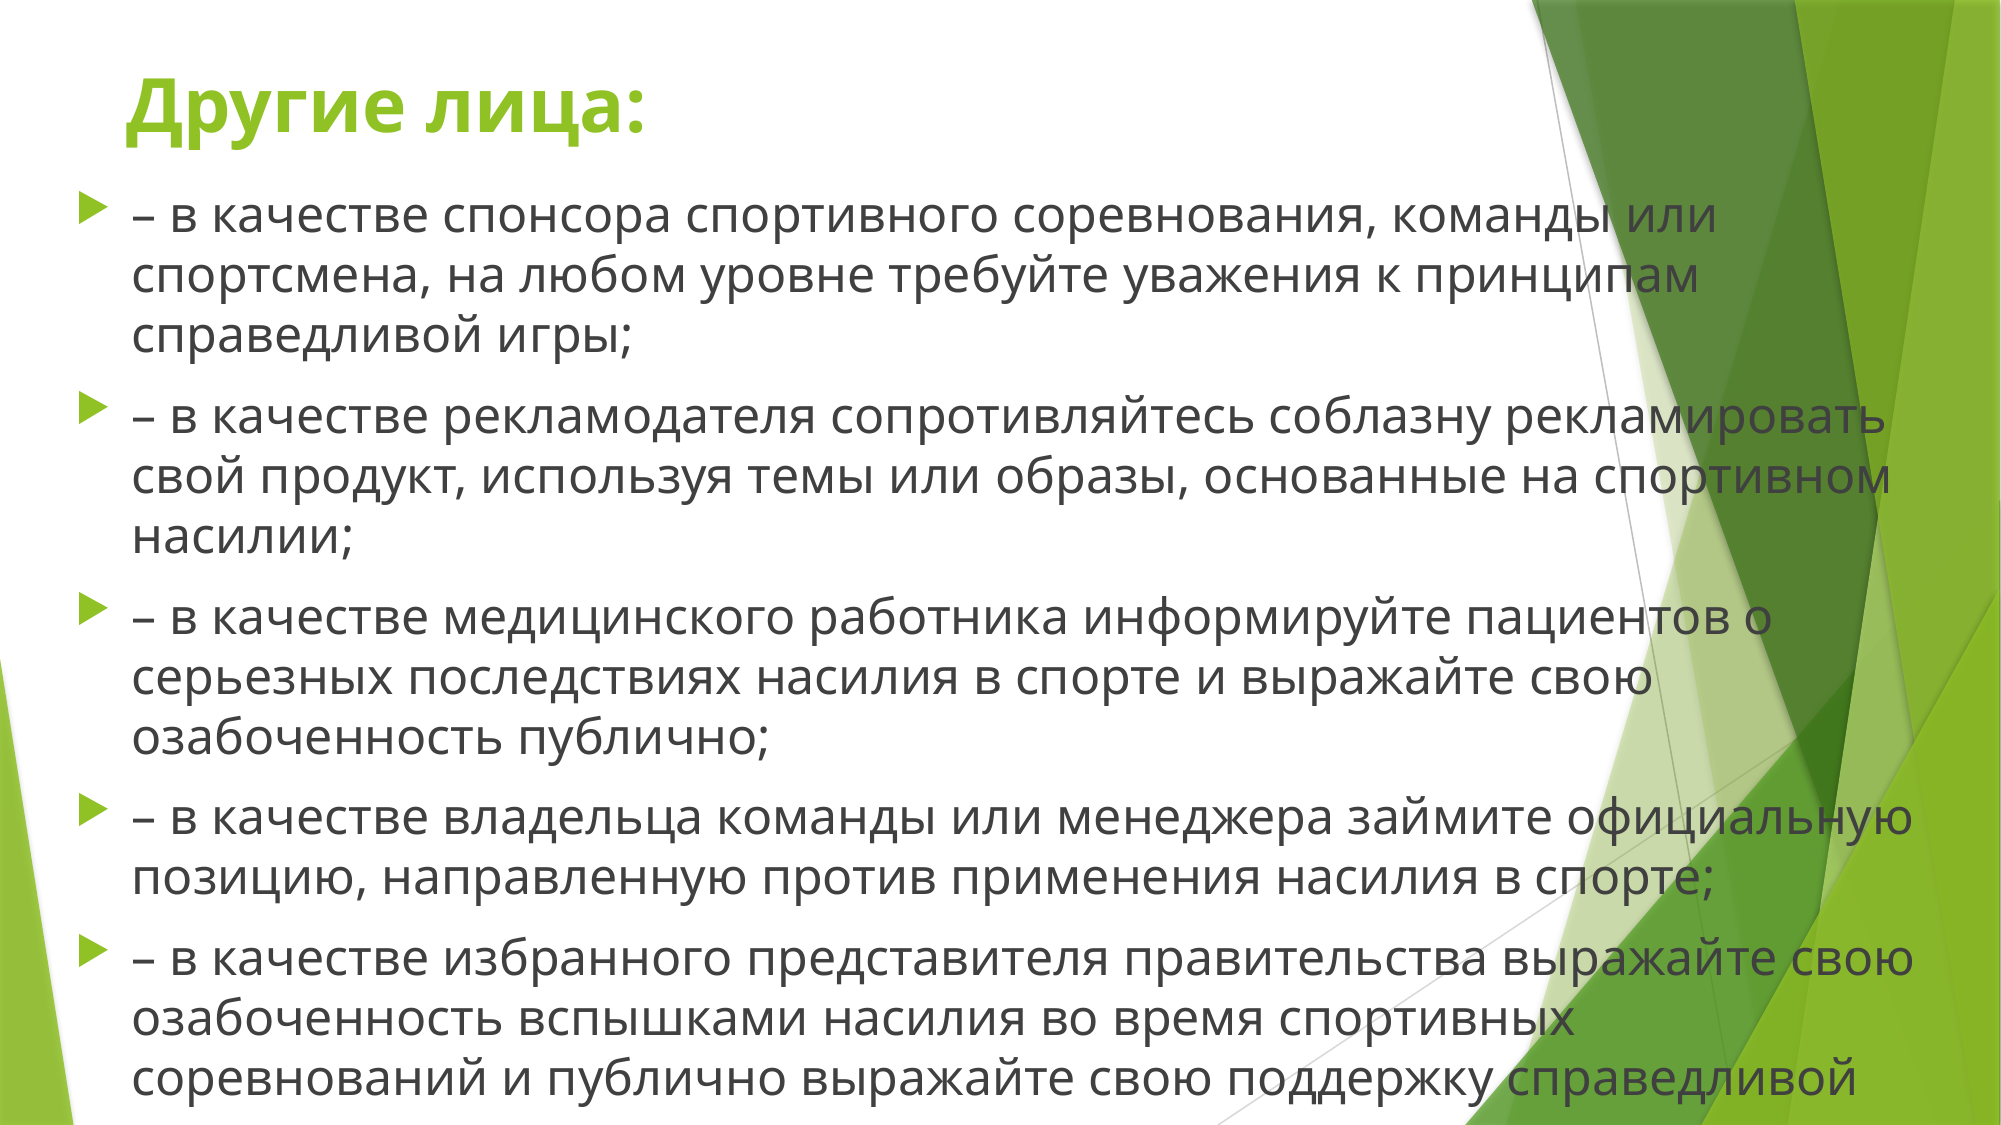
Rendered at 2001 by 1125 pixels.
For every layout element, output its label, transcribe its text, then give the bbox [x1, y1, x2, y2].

list – в качестве спонсора спортивного соревнования, команды или спортсмена, на любом уровне требуйте уважения к принципам справедливой игры; – в качестве рекламодателя сопротивляйтесь соблазну рекламировать свой продукт, используя темы или образы, основанные на спортивном насилии; – в качестве медицинского работника информируйте пациентов о серьезных последствиях насилия в спорте и выражайте свою озабоченность публично; – в качестве владельца команды или менеджера займите официальную позицию, направленную против применения насилия в спорте; – в качестве избранного представителя правительства выражайте свою озабоченность вспышками насилия во время спортивных соревнований и публично выражайте свою поддержку справедливой игры; – выступая с заявлением или речью перед СМИ, включайте темы справедливой игры в ваши доклады. [60, 174, 1942, 991]
title Другие лица: [111, 50, 1522, 174]
